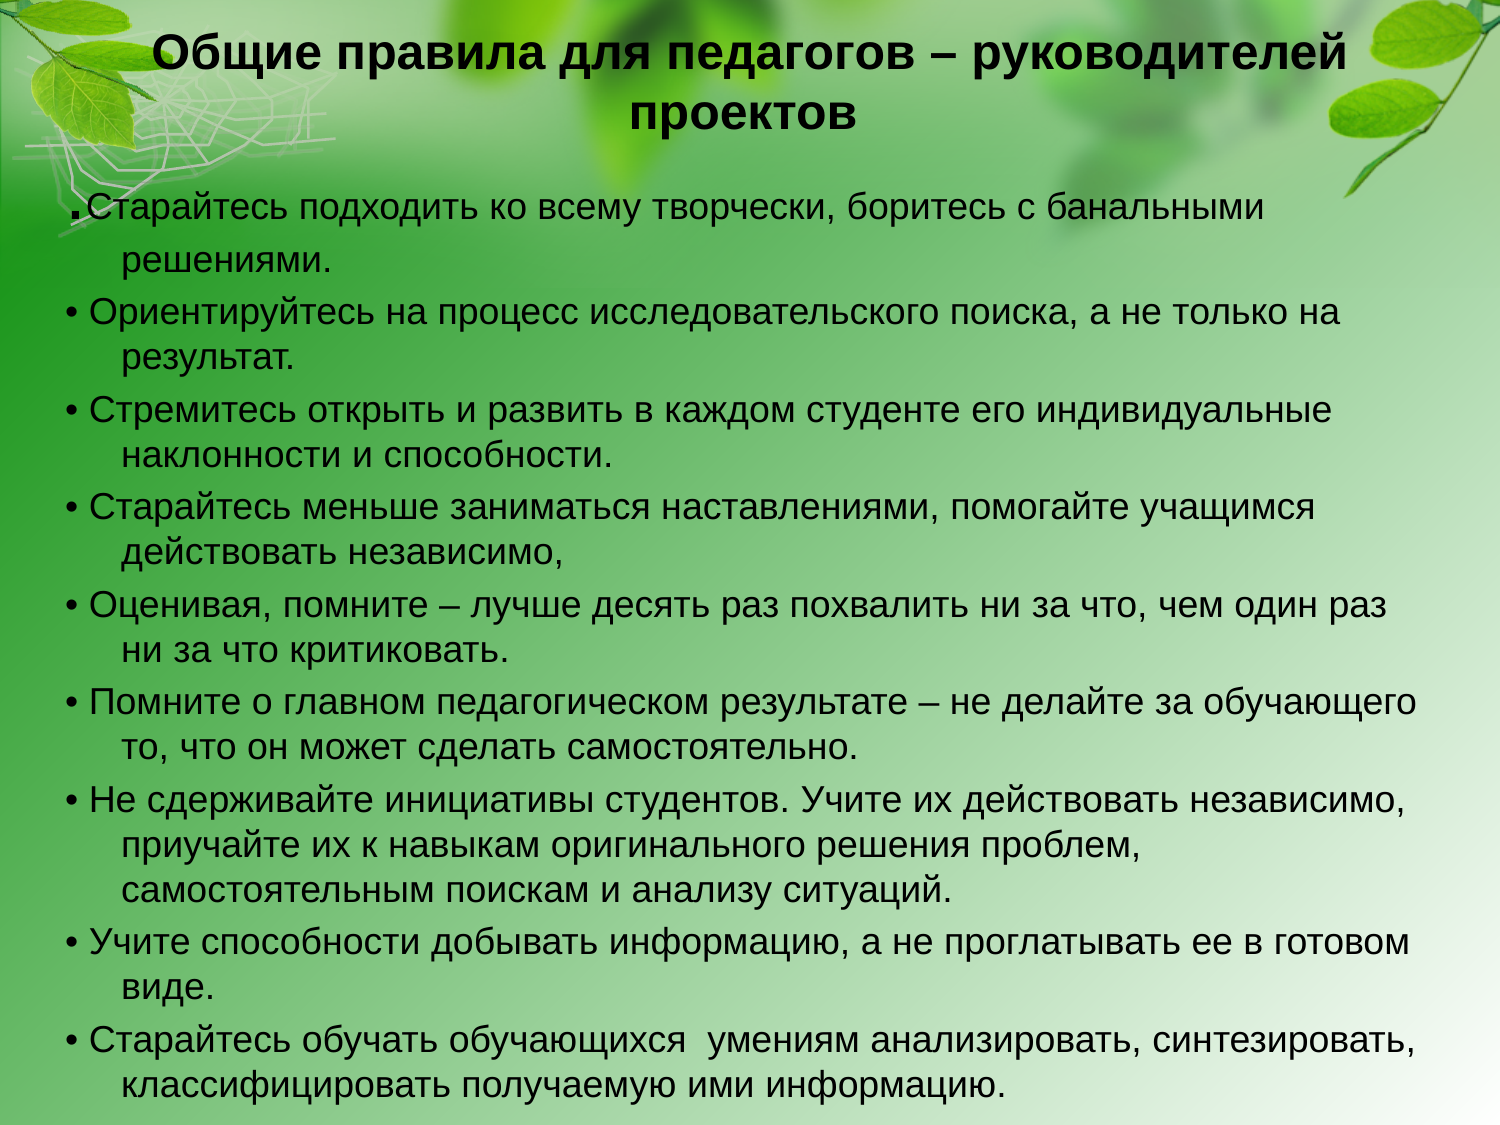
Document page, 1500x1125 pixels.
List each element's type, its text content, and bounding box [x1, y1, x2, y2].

title Общие правила для педагогов – руководителей проектов [75, 12, 1425, 137]
list .Старайтесь подходить ко всему творчески, боритесь с банальными решениями. • Ориентируйтесь на процесс исследовательского поиска, а не только на результат. • Стремитесь открыть и развить в каждом студенте его индивидуальные наклонности и способности. • Старайтесь меньше заниматься наставлениями, помогайте учащимся действовать независимо, • Оценивая, помните – лучше десять раз похвалить ни за что, чем один раз ни за что критиковать. • Помните о главном педагогическом результате – не делайте за обучающего то, что он может сделать самостоятельно. • Не сдерживайте инициативы студентов. Учите их действовать независимо, приучайте их к навыкам оригинального решения проблем, самостоятельным поискам и анализу ситуаций. • Учите способности добывать информацию, а не проглатывать ее в готовом виде. • Старайтесь обучать обучающихся умениям анализировать, синтезировать, классифицировать получаемую ими информацию. [50, 137, 1450, 1100]
picture [0, 0, 1500, 288]
